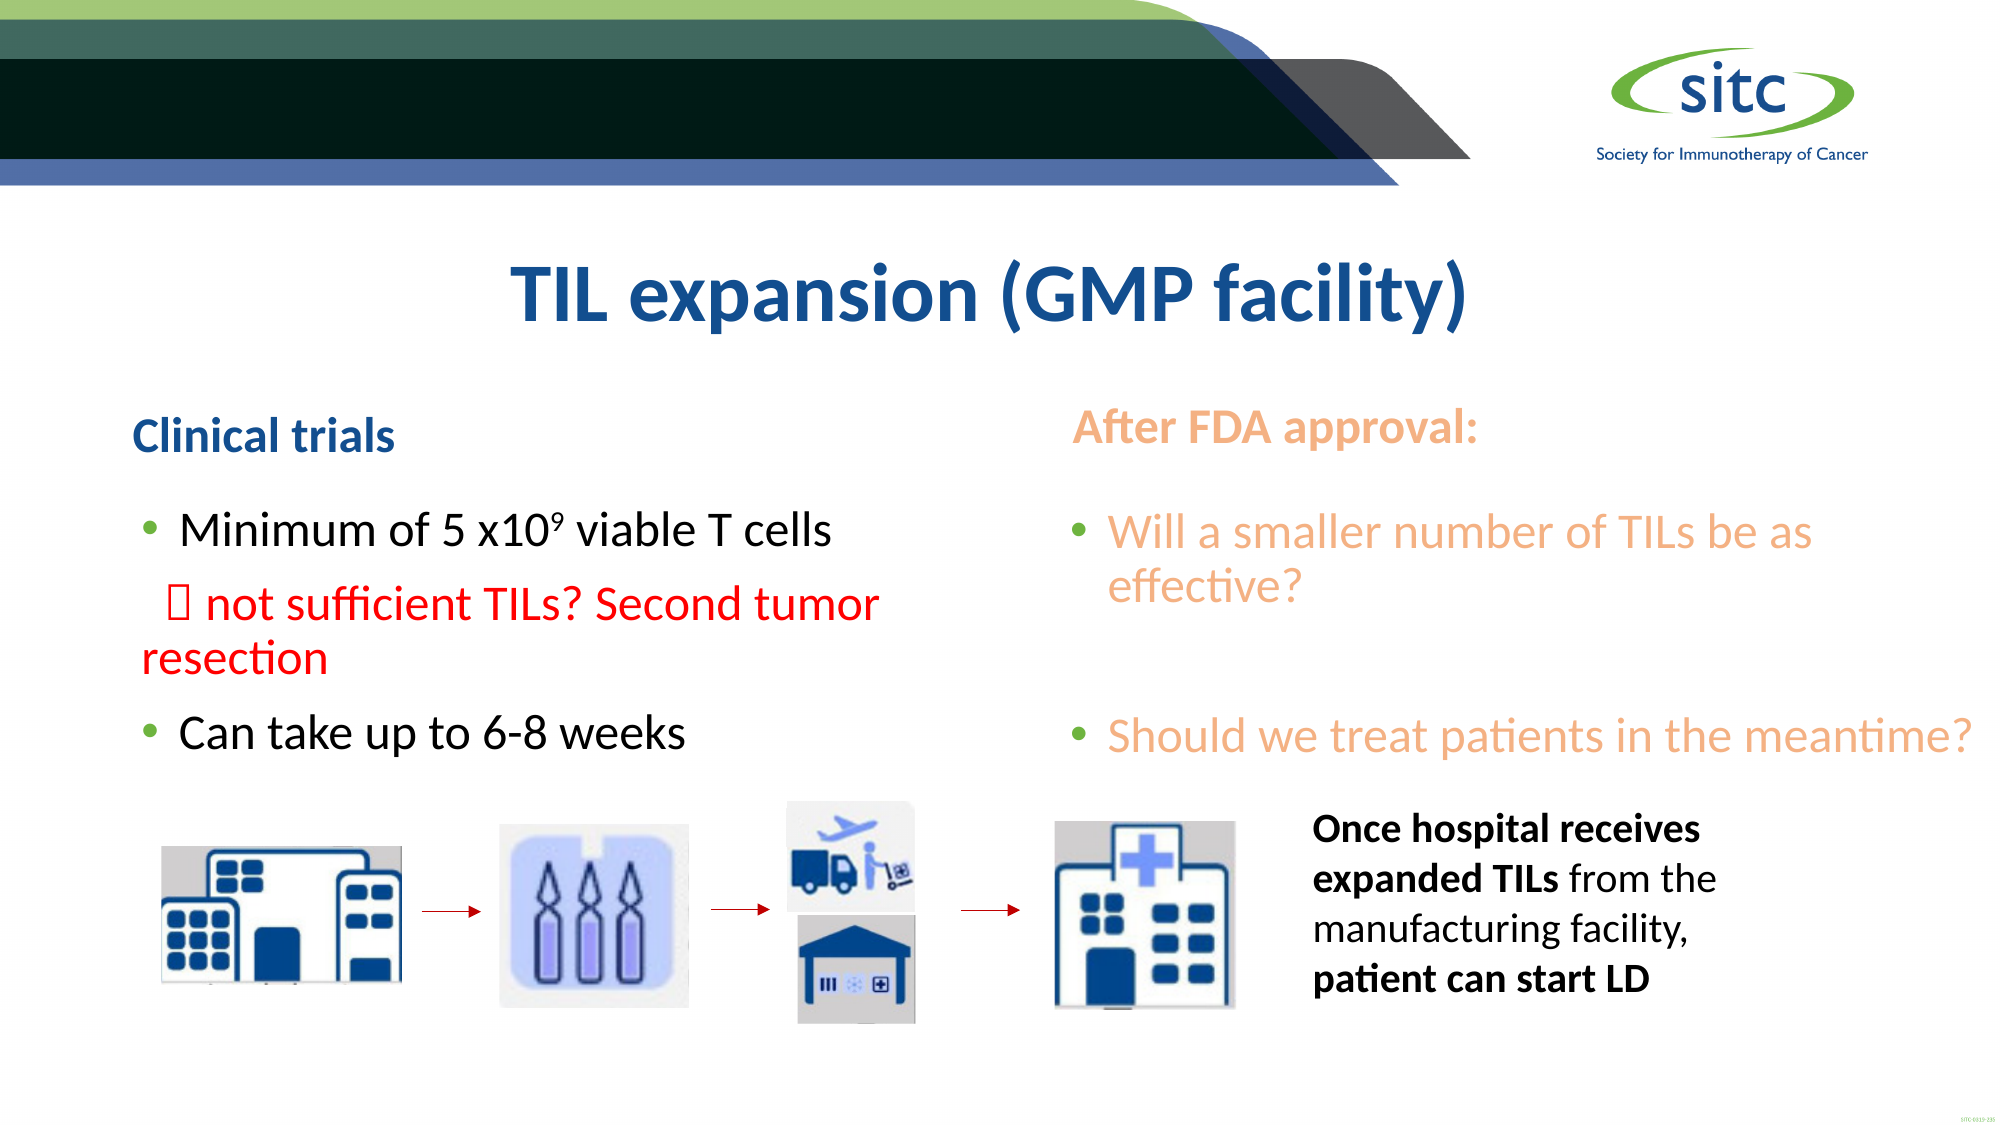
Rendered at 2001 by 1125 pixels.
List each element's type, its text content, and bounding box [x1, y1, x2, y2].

picture [161, 846, 402, 985]
text_box Clinical trials [39, 385, 489, 488]
picture [797, 915, 916, 1024]
picture [786, 801, 915, 912]
text_box Will a smaller number of TILs be as effective? Should we treat patients in the meantime? [1054, 342, 2000, 1056]
picture [0, 0, 2000, 1125]
list Minimum of 5 x109 viable T cells  not sufficient TILs? Second tumor resection Can take up to 6-8 weeks [126, 358, 975, 1073]
text_box Once hospital receives expanded TILs from the manufacturing facility, patient can start LD [1297, 793, 1828, 1009]
title TIL expansion (GMP facility) [137, 185, 1863, 404]
picture [499, 824, 689, 1008]
